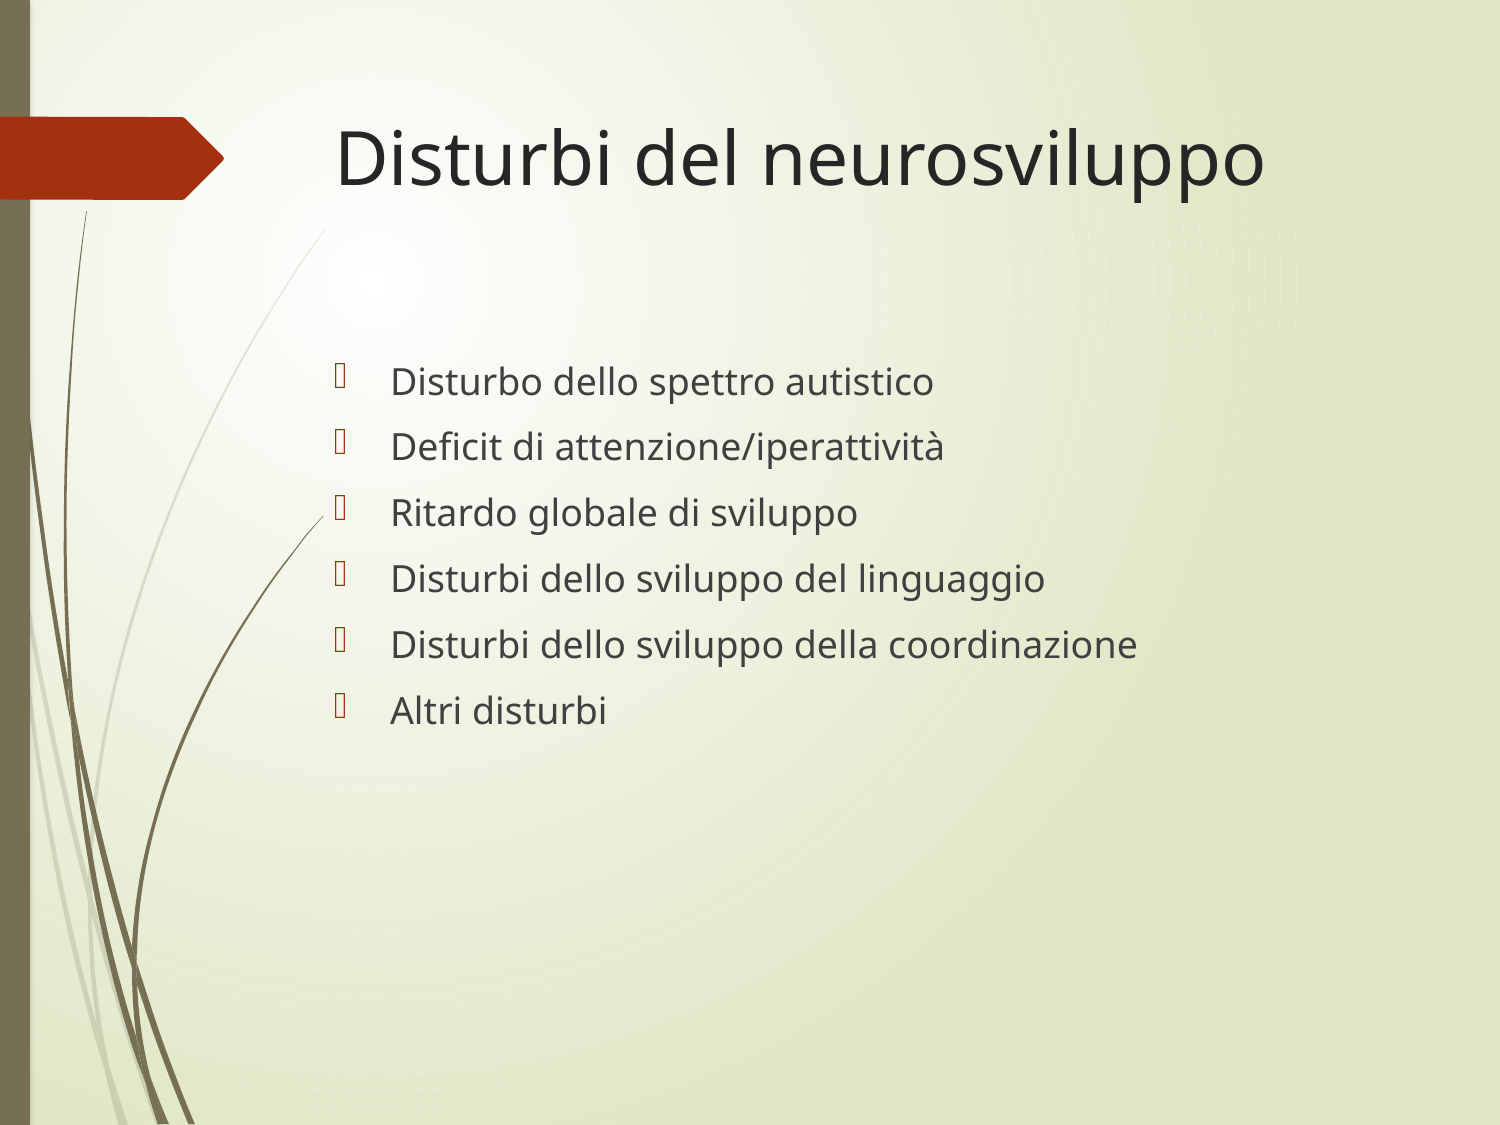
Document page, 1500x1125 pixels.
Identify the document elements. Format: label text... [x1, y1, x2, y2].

list Disturbo dello spettro autistico Deficit di attenzione/iperattività Ritardo globale di sviluppo Disturbi dello sviluppo del linguaggio Disturbi dello sviluppo della coordinazione Altri disturbi [318, 350, 1400, 970]
title Disturbi del neurosviluppo [319, 102, 1400, 313]
